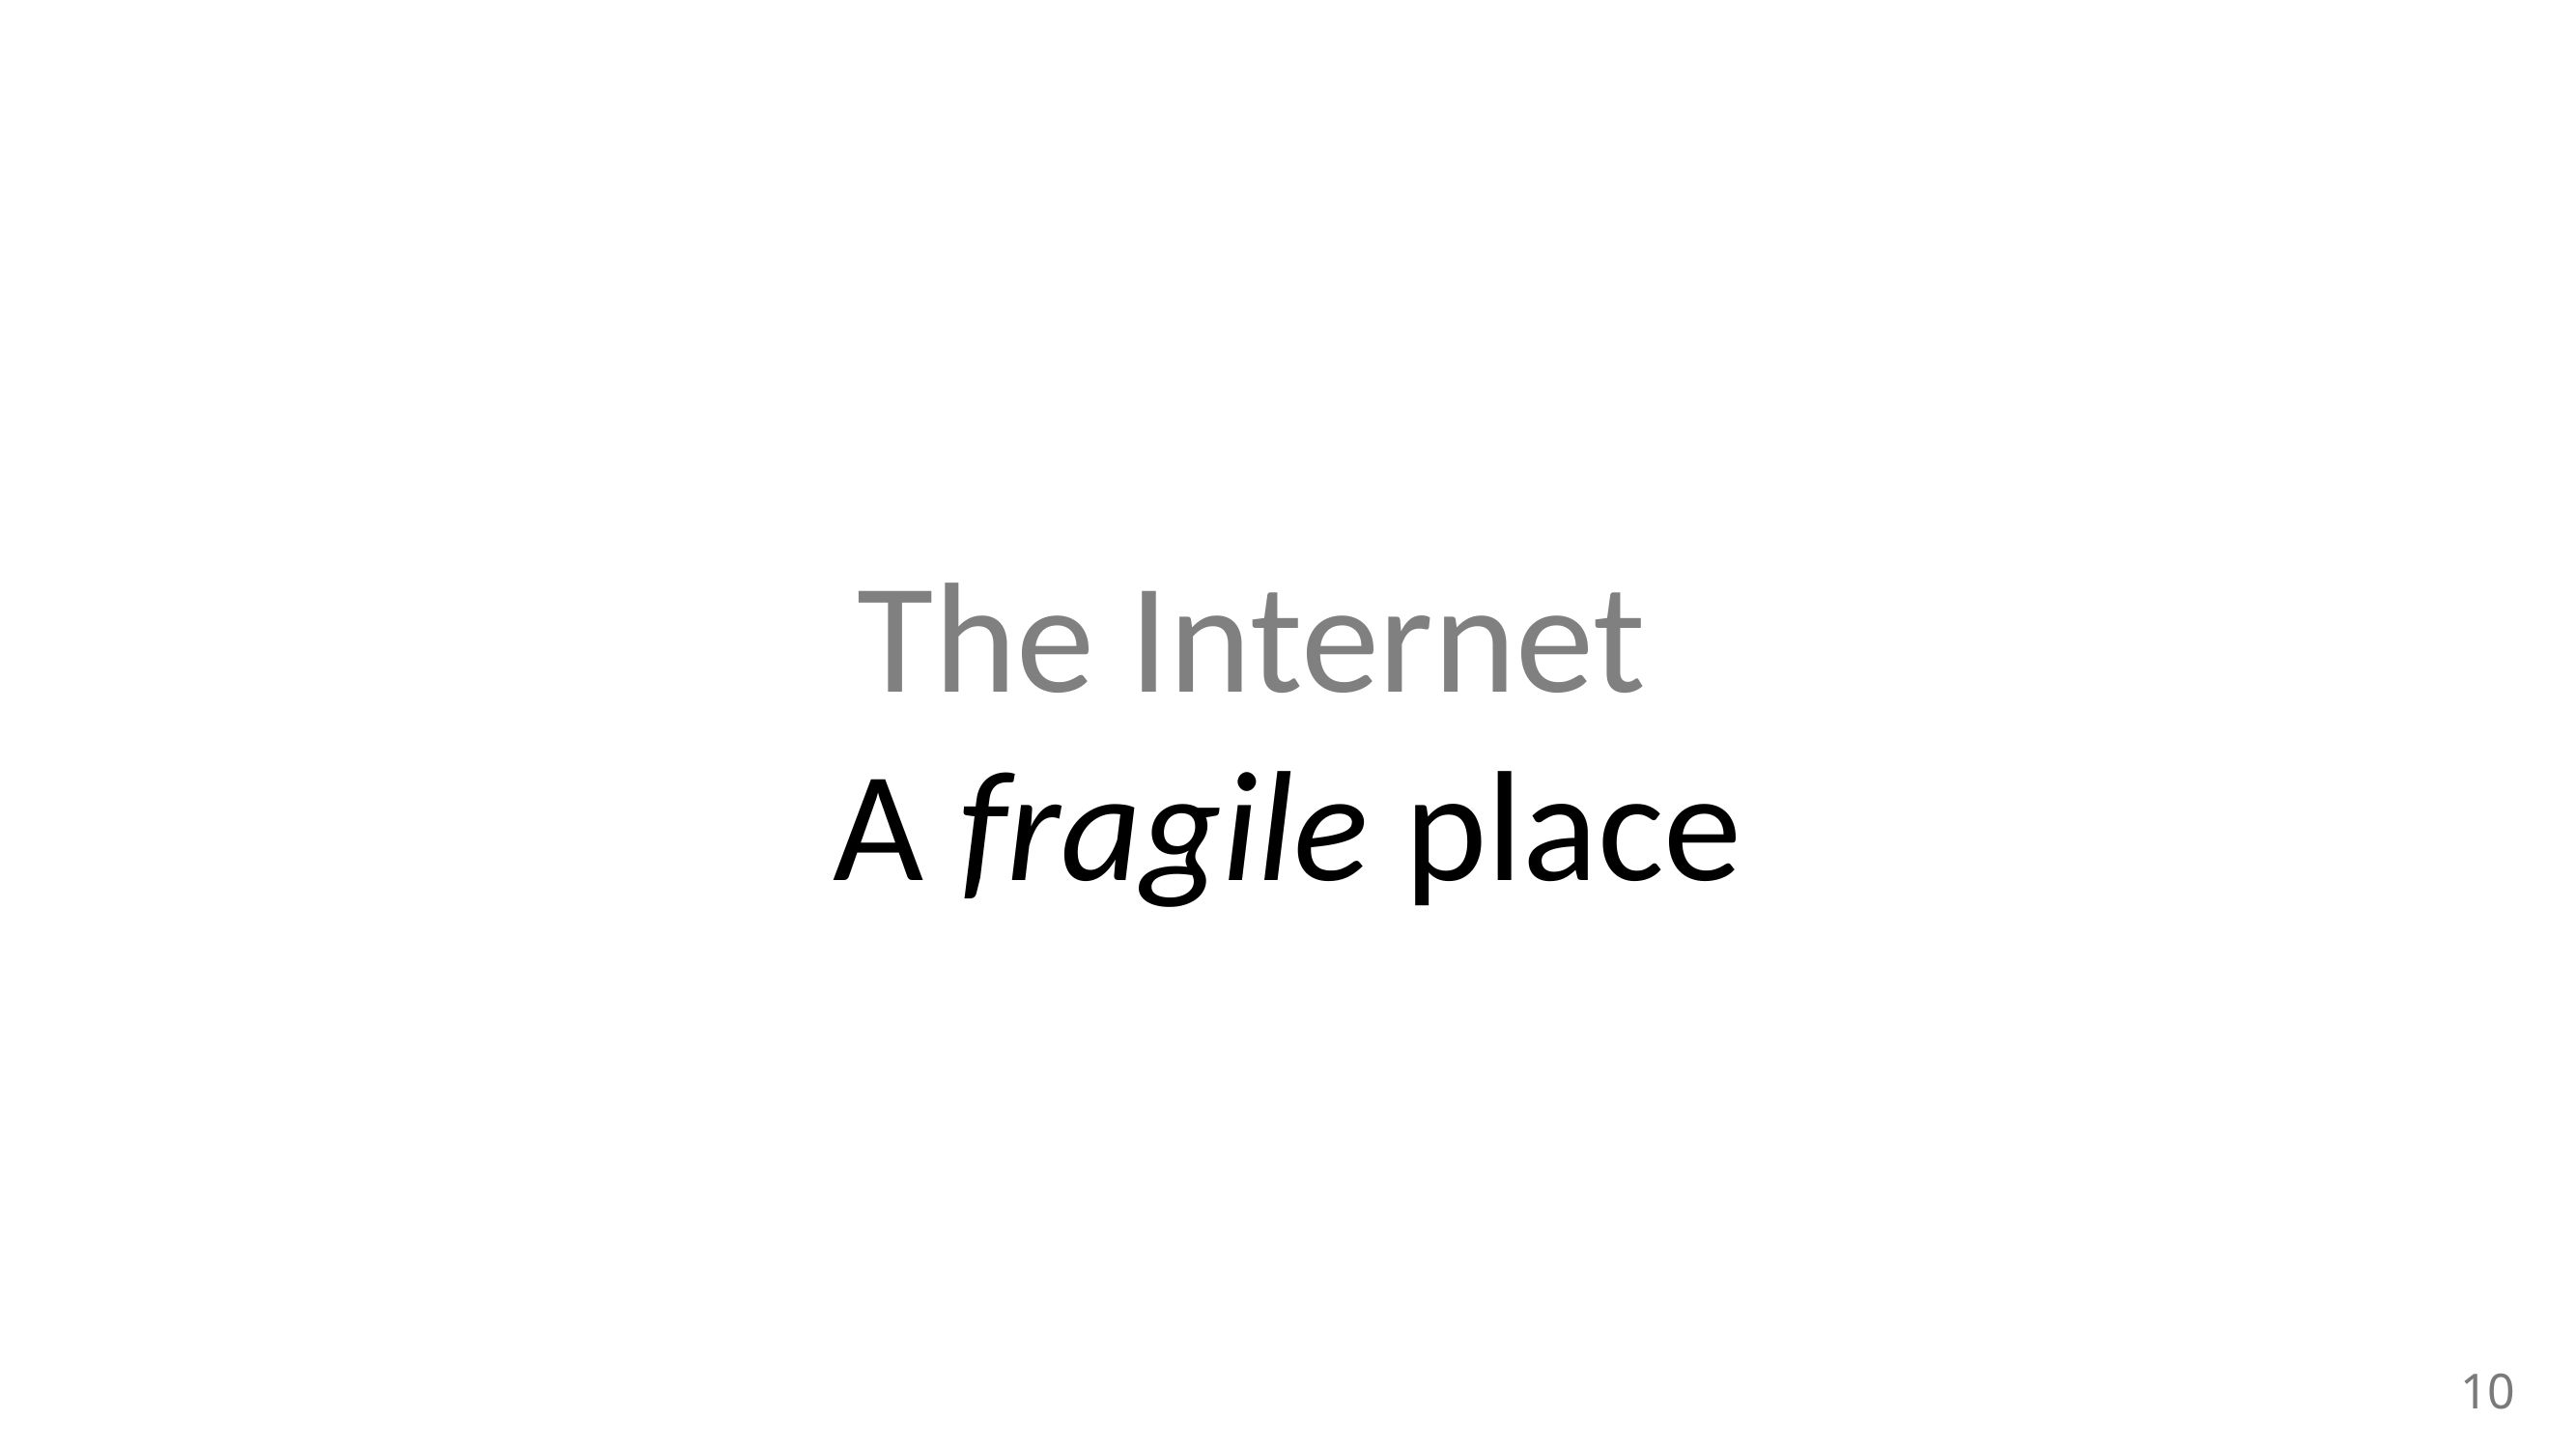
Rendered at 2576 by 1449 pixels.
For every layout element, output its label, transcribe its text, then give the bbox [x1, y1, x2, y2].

title The Internet A fragile place [250, 440, 2325, 1008]
slide_number 10 [2453, 1359, 2522, 1434]
